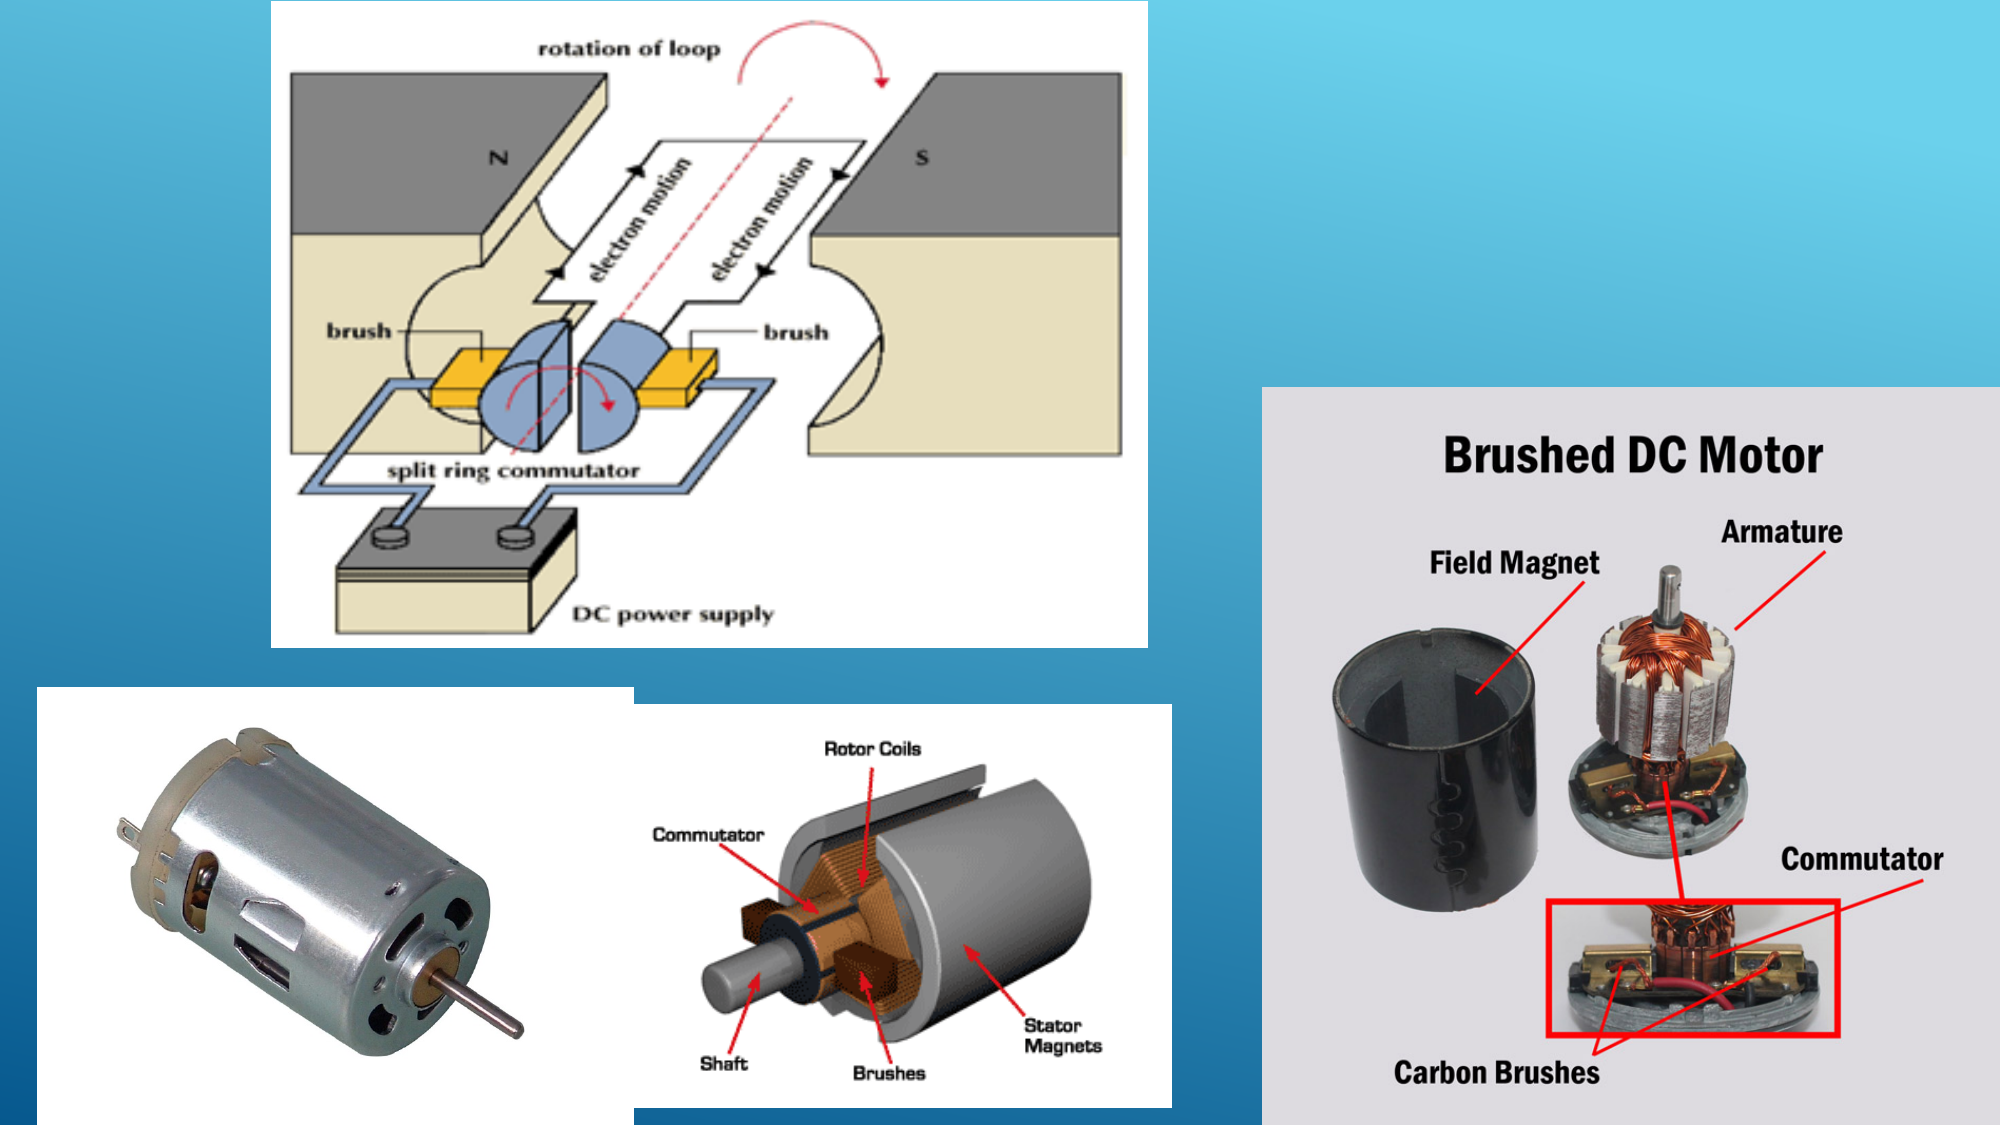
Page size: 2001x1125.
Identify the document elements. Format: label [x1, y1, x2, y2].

picture [36, 686, 1172, 1125]
picture [270, 0, 1148, 648]
picture [1262, 387, 2000, 1125]
